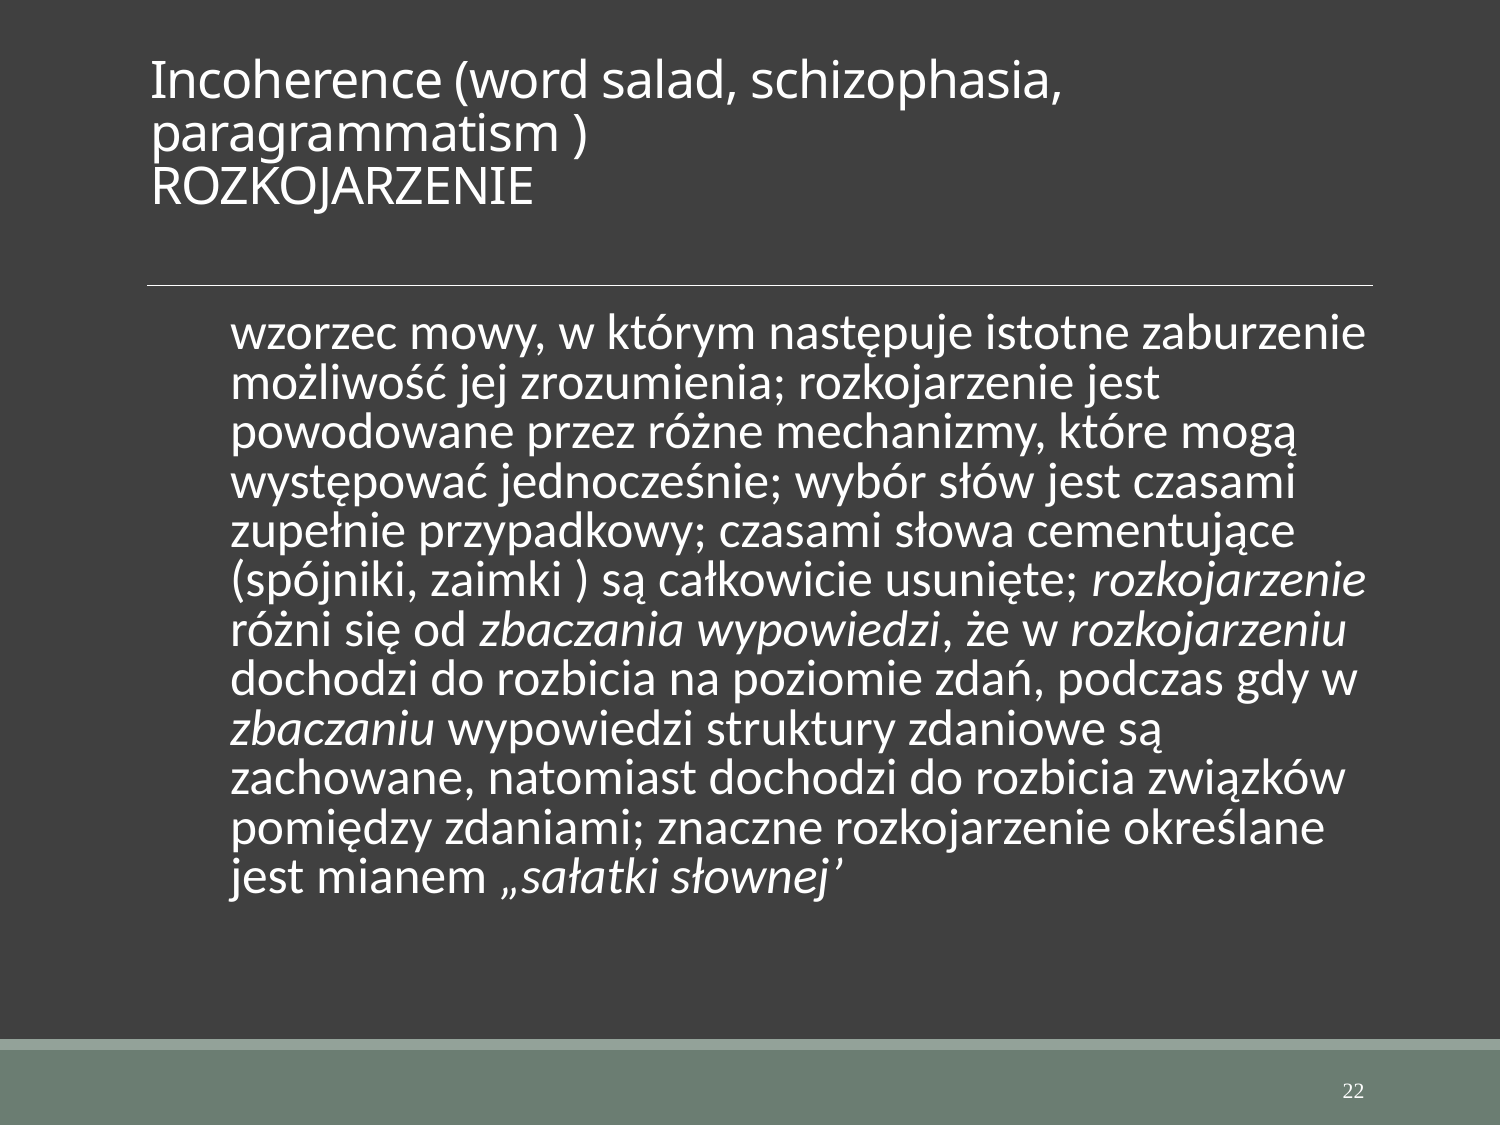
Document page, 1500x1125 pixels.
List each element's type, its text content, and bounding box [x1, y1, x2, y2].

slide_number 22 [1218, 1059, 1380, 1120]
list wzorzec mowy, w którym następuje istotne zaburzenie możliwość jej zrozumienia; rozkojarzenie jest powodowane przez różne mechanizmy, które mogą występować jednocześnie; wybór słów jest czasami zupełnie przypadkowy; czasami słowa cementujące (spójniki, zaimki ) są całkowicie usunięte; rozkojarzenie różni się od zbaczania wypowiedzi, że w rozkojarzeniu dochodzi do rozbicia na poziomie zdań, podczas gdy w zbaczaniu wypowiedzi struktury zdaniowe są zachowane, natomiast dochodzi do rozbicia związków pomiędzy zdaniami; znaczne rozkojarzenie określane jest mianem „sałatki słownej’ [135, 302, 1373, 963]
title Incoherence (word salad, schizophasia, paragrammatism ) ROZKOJARZENIE [135, 47, 1373, 285]
